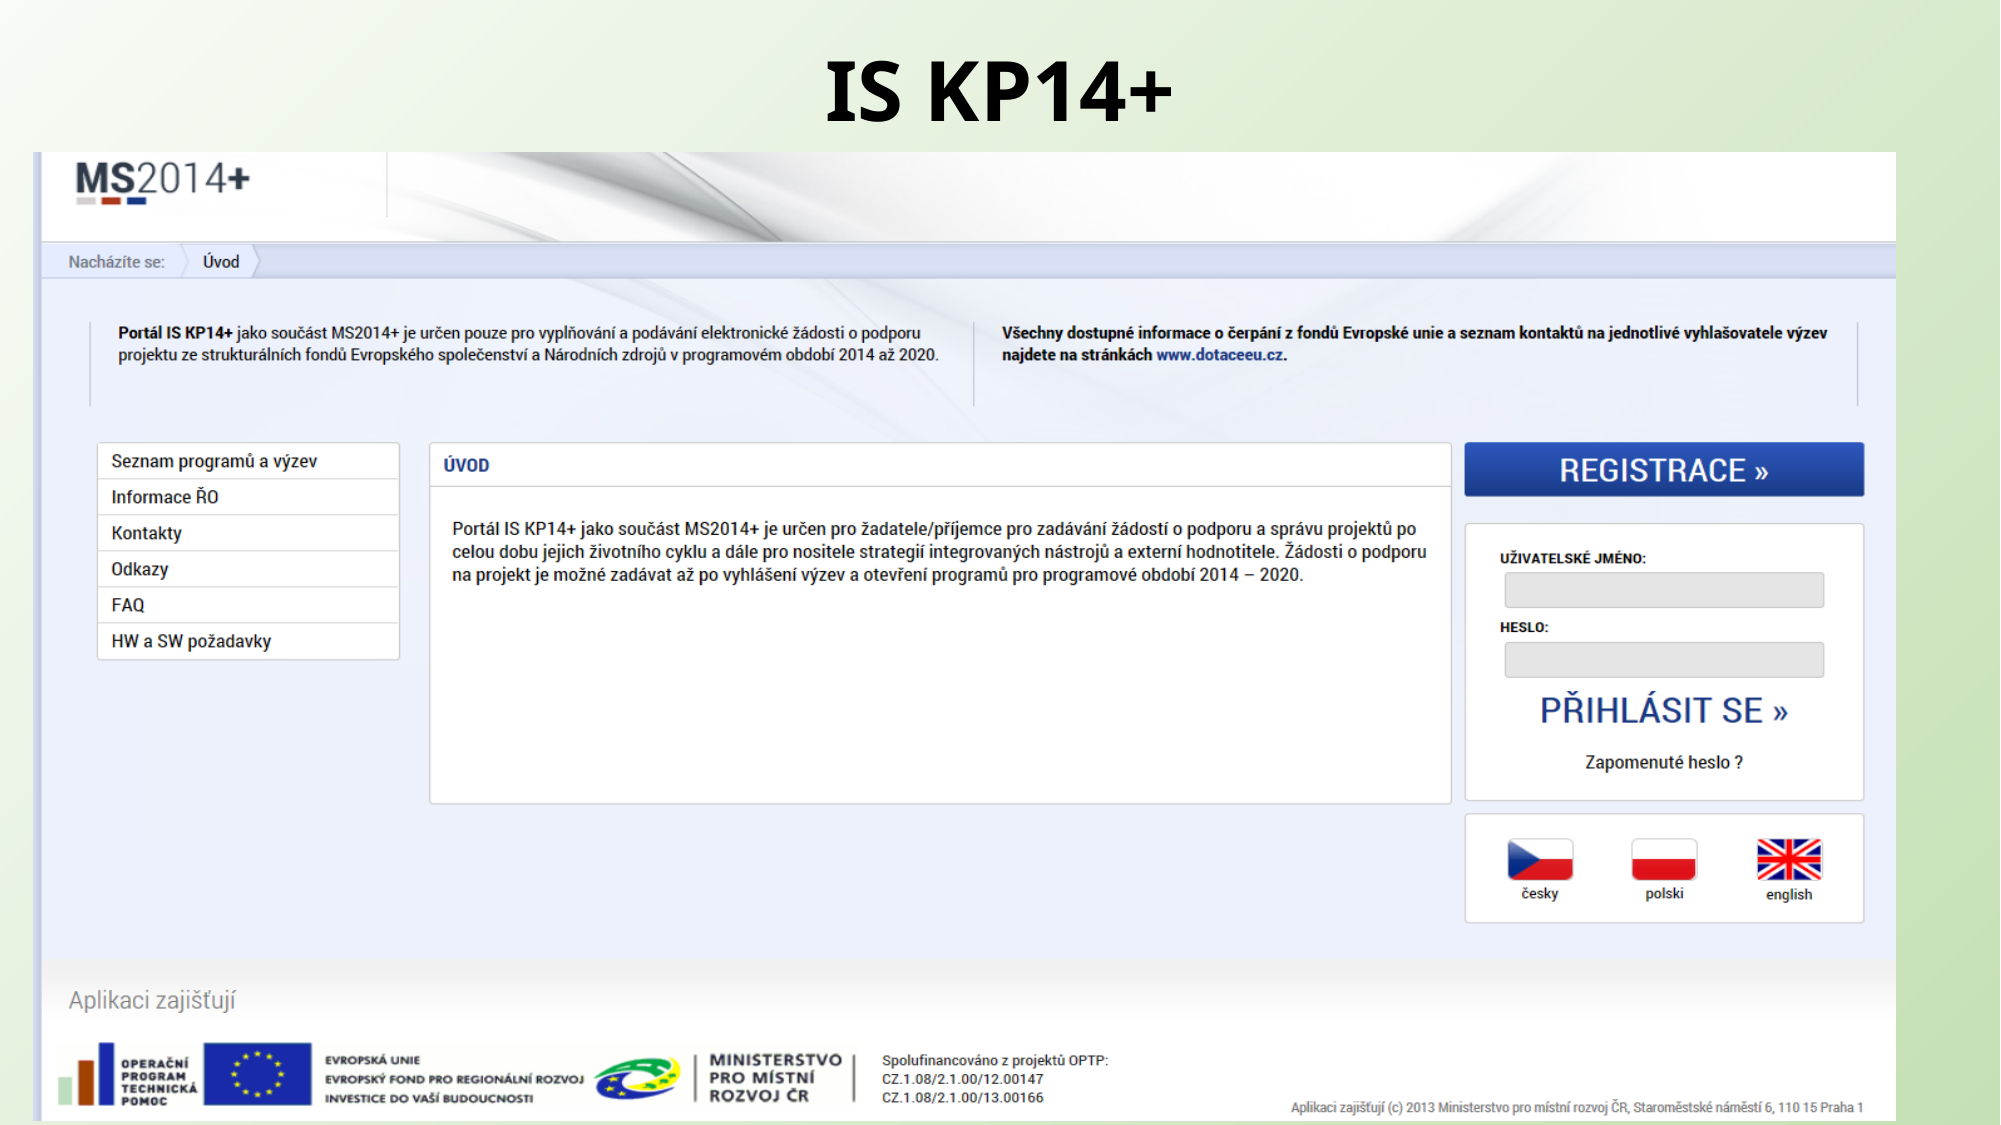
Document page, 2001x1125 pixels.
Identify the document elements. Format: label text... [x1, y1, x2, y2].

title IS KP14+ [137, 4, 1863, 152]
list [33, 152, 1896, 1121]
